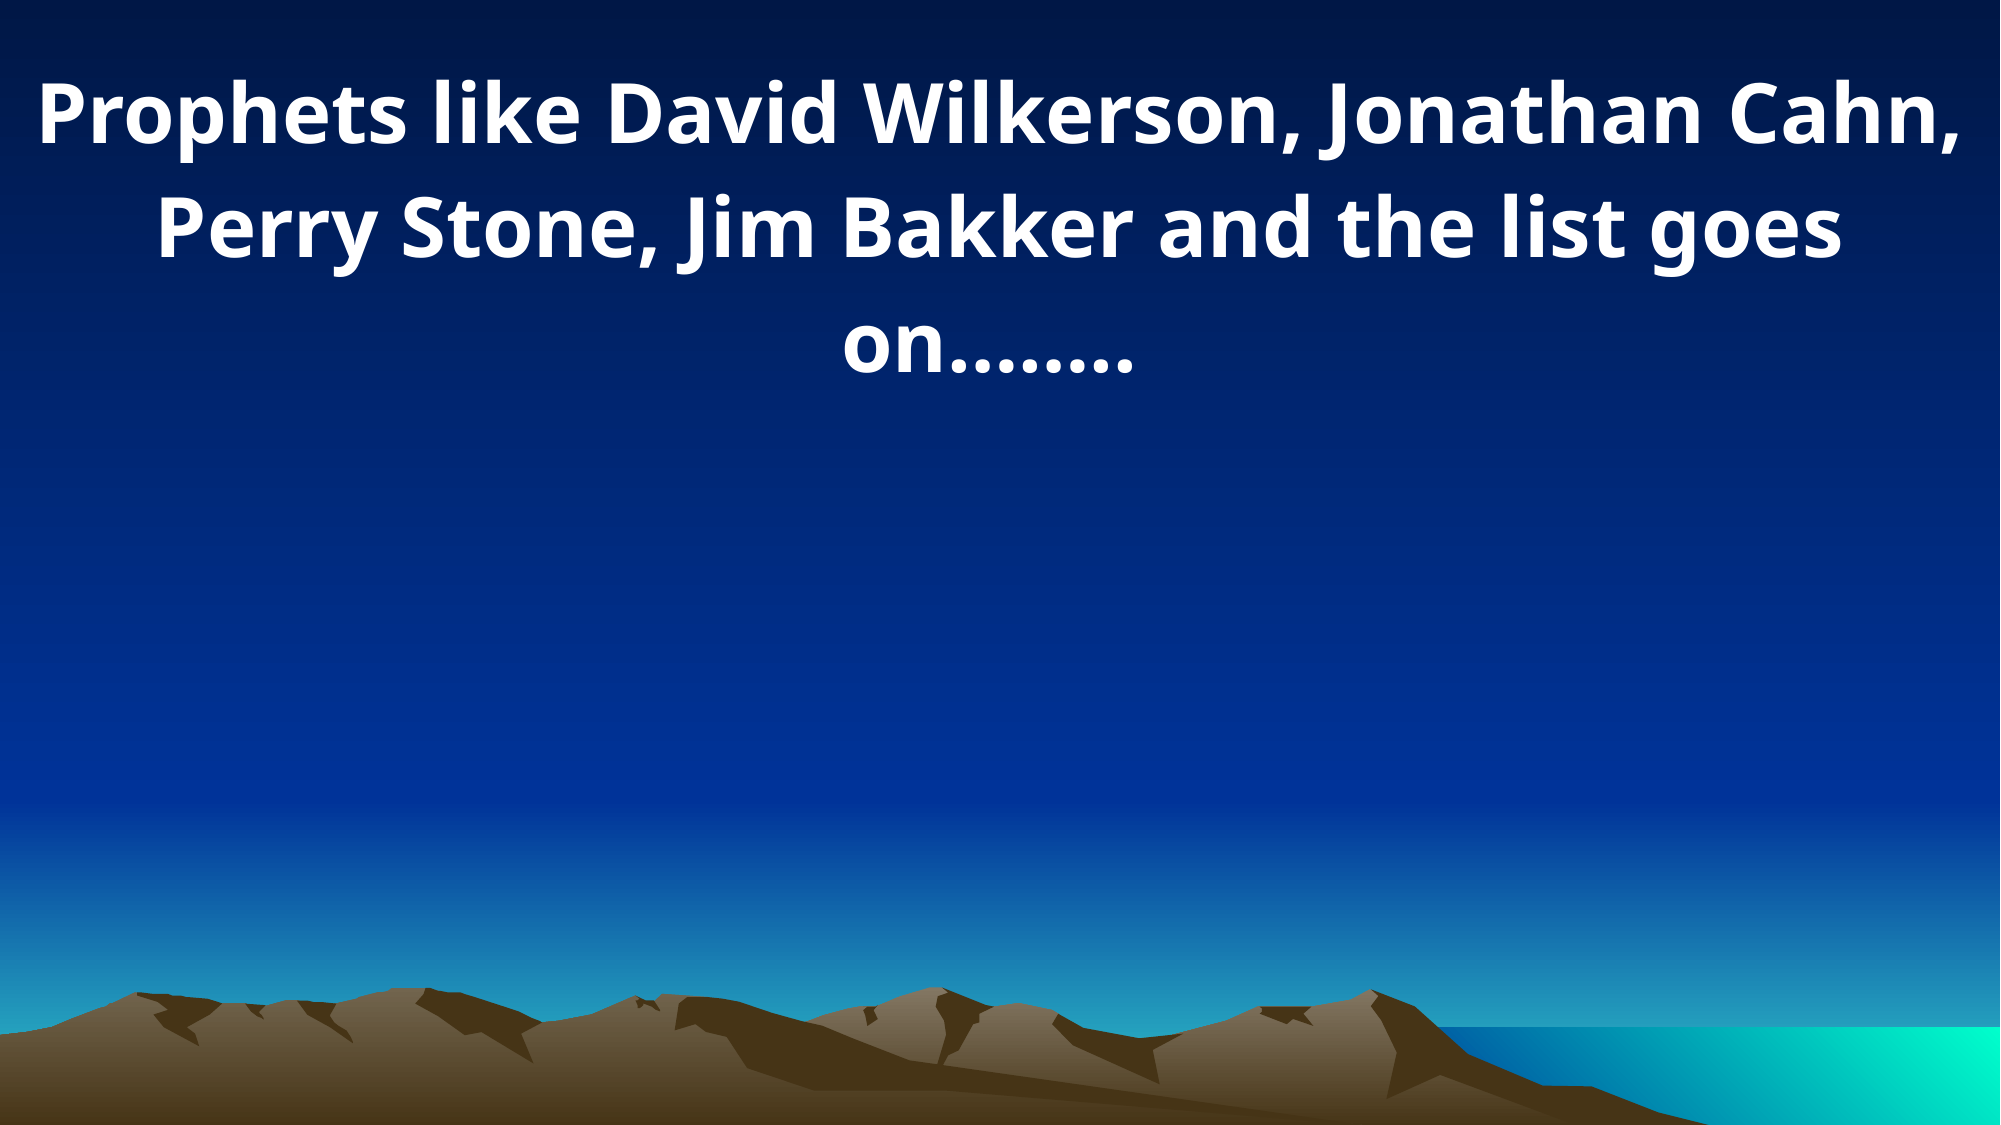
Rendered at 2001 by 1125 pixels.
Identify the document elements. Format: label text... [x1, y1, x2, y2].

text_box Prophets like David Wilkerson, Jonathan Cahn, Perry Stone, Jim Bakker and the list goes on…….. [12, 37, 1988, 863]
